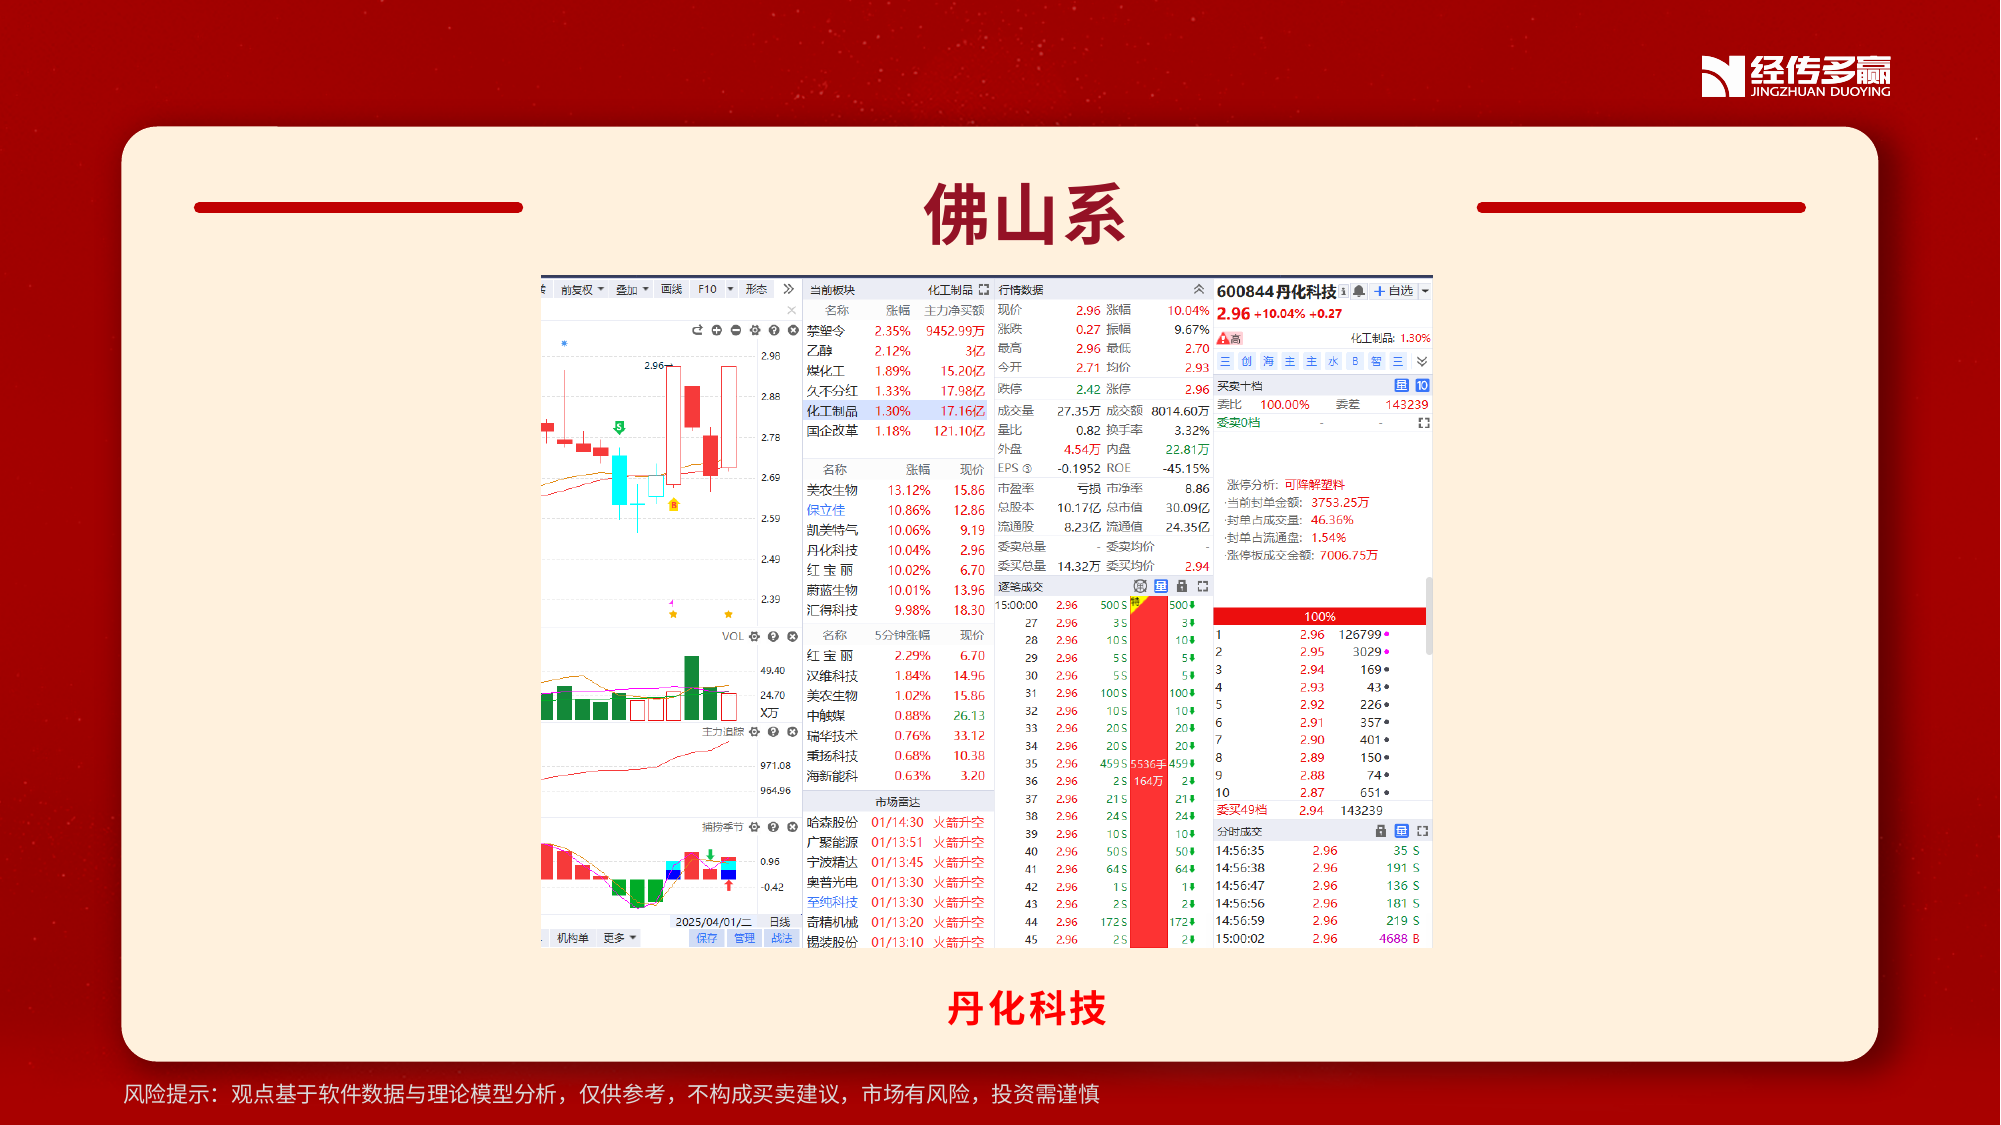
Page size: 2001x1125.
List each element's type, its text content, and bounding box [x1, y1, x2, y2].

picture [0, 0, 2000, 1125]
list 佛山系 [517, 150, 1483, 259]
text_box 丹化科技 [655, 963, 1344, 1054]
